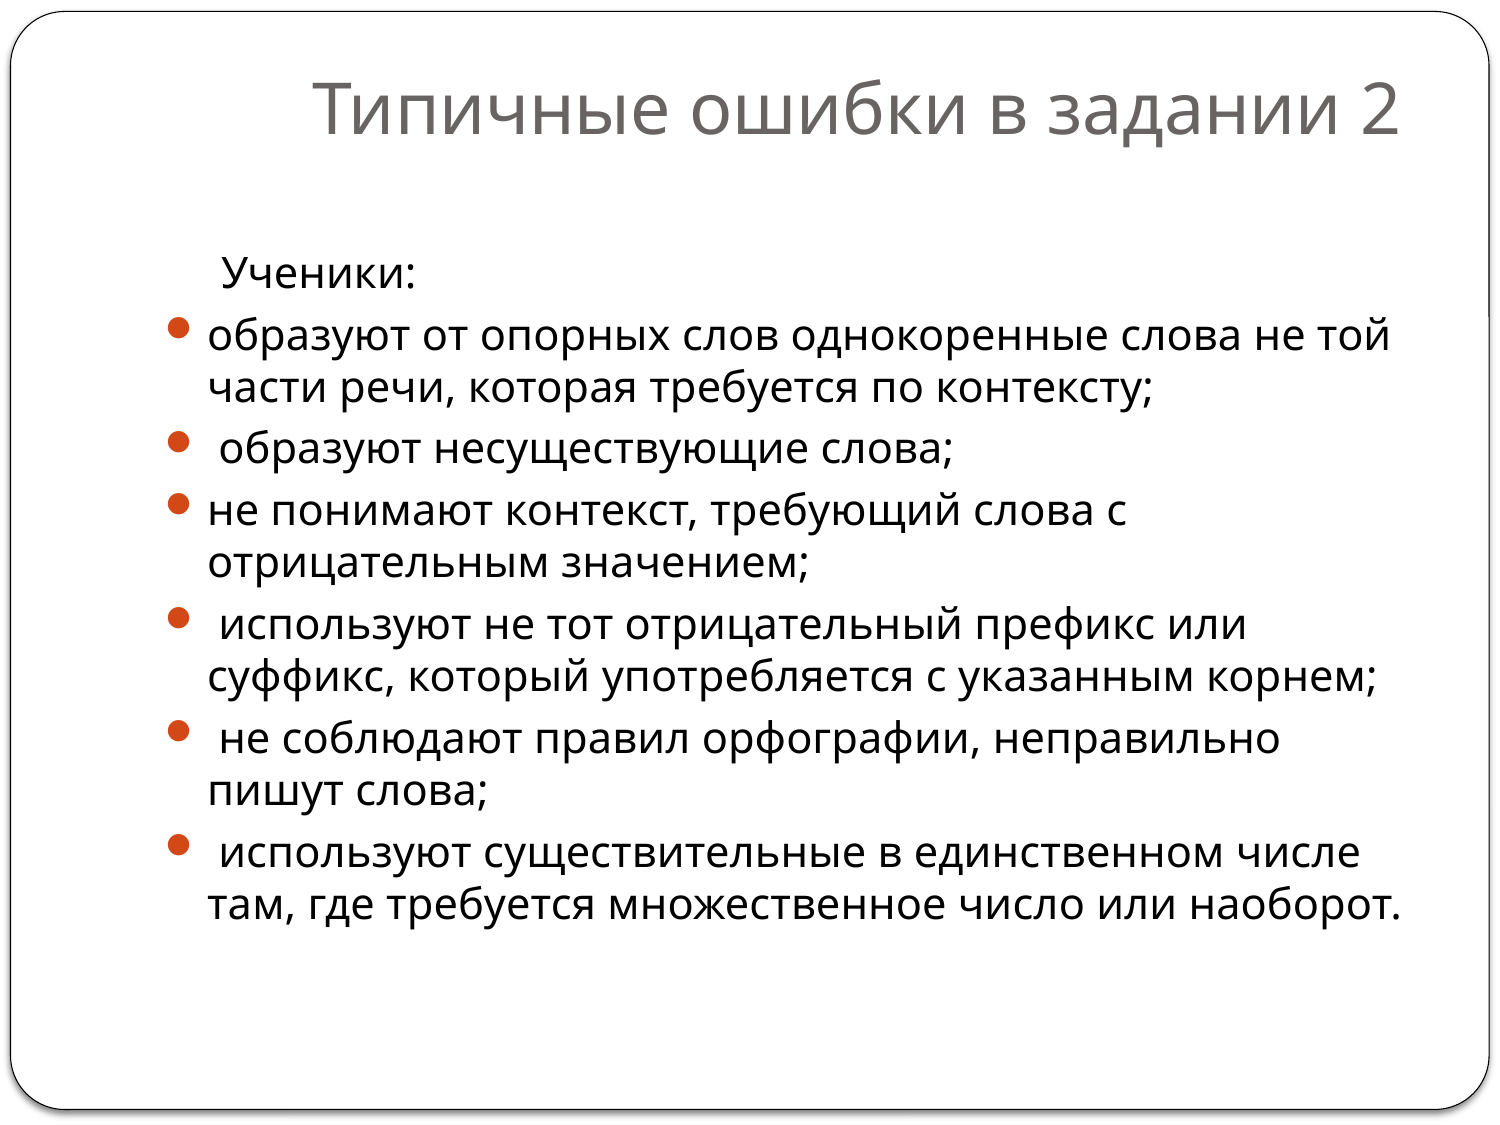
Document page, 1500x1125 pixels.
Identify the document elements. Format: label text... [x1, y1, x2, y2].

list Ученики: образуют от опорных слов однокоренные слова не той части речи, которая требуется по контексту; образуют несуществующие слова; не понимают контекст, требующий слова с отрицательным значением; используют не тот отрицательный префикс или суффикс, который употребляется с указанным корнем; не соблюдают правил орфографии, неправильно пишут слова; используют существительные в единственном числе там, где требуется множественное число или наоборот. [150, 237, 1425, 988]
title Типичные ошибки в задании 2 [150, 45, 1425, 164]
